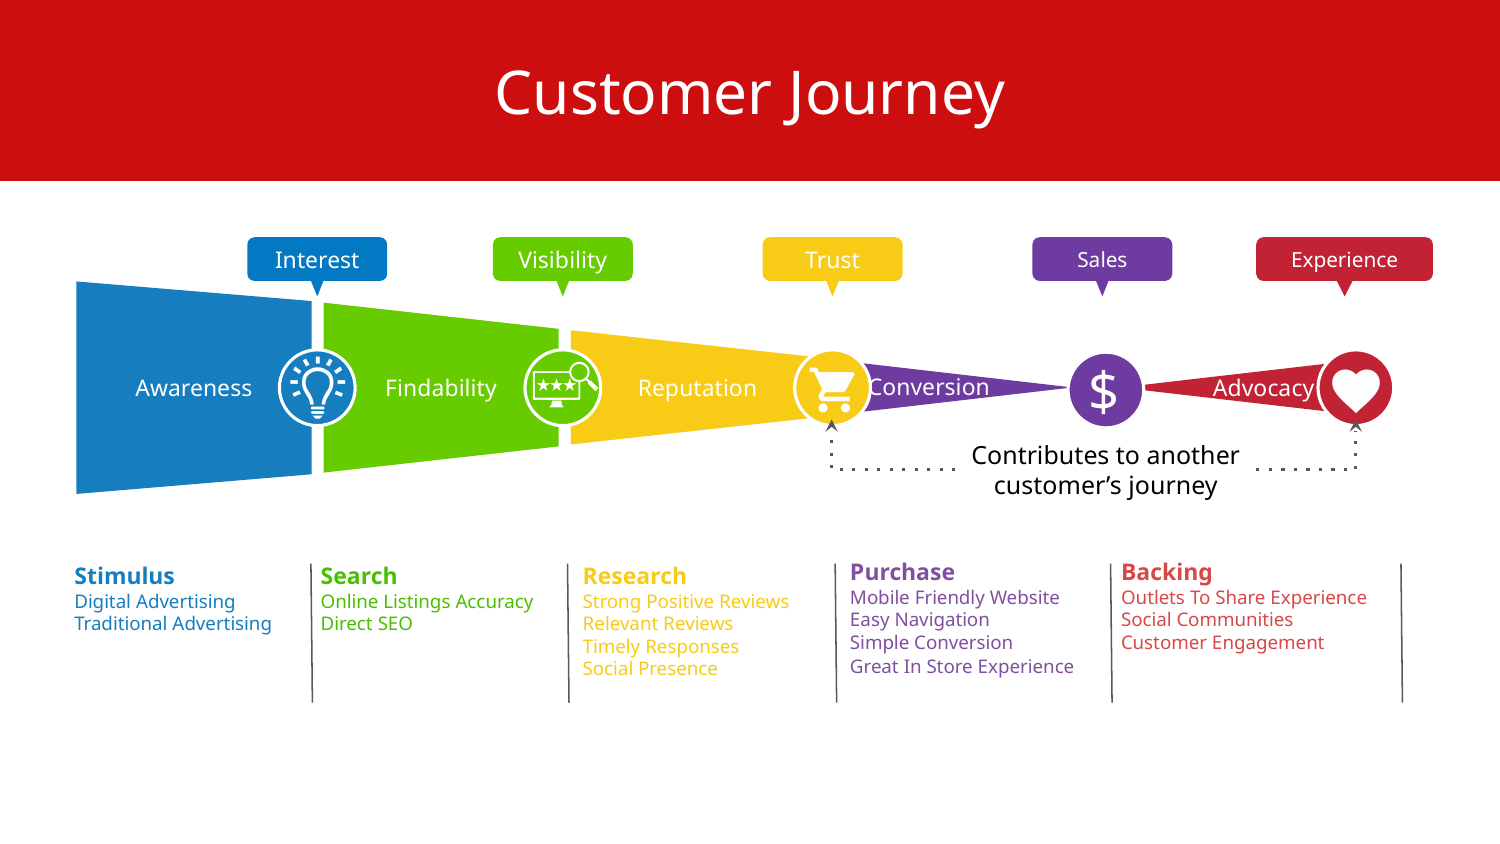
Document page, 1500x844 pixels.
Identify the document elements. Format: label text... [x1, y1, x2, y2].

text_box [866, 369, 871, 406]
text_box Awareness [94, 358, 274, 418]
text_box Reputation [603, 358, 797, 418]
text_box Purchase Mobile Friendly Website Easy Navigation Simple Conversion Great In Store Experience [842, 550, 1111, 616]
text_box [570, 418, 796, 445]
text_box [809, 349, 857, 358]
text_box Stimulus Digital Advertising Traditional Advertising [66, 554, 311, 641]
text_box [1317, 372, 1321, 403]
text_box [831, 419, 956, 471]
text_box $ [1073, 342, 1146, 424]
text_box Backing Outlets To Share Experience Social Communities Customer Engagement [1113, 550, 1415, 751]
text_box Search Online Listings Accuracy Direct SEO [313, 554, 568, 614]
text_box [323, 418, 559, 473]
text_box [1146, 382, 1164, 393]
picture [526, 349, 599, 422]
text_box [1255, 236, 1434, 297]
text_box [492, 236, 633, 297]
title Customer Journey [43, 43, 1457, 138]
text_box Advocacy [1164, 358, 1327, 417]
picture [1326, 360, 1386, 420]
text_box Findability [360, 358, 521, 418]
text_box Conversion [857, 357, 1029, 417]
text_box [76, 281, 312, 494]
text_box [570, 330, 810, 362]
text_box [1390, 371, 1394, 404]
text_box [1068, 371, 1073, 409]
text_box [1332, 349, 1380, 358]
picture [801, 360, 862, 420]
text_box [1032, 236, 1173, 297]
text_box Research Strong Positive Reviews Relevant Reviews Timely Responses Social Presence [575, 554, 836, 620]
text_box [762, 236, 903, 297]
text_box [1256, 419, 1357, 471]
text_box Contributes to another customer’s journey [955, 424, 1257, 515]
text_box [323, 305, 559, 358]
picture [279, 349, 356, 426]
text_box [247, 236, 388, 297]
text_box [1029, 382, 1068, 393]
